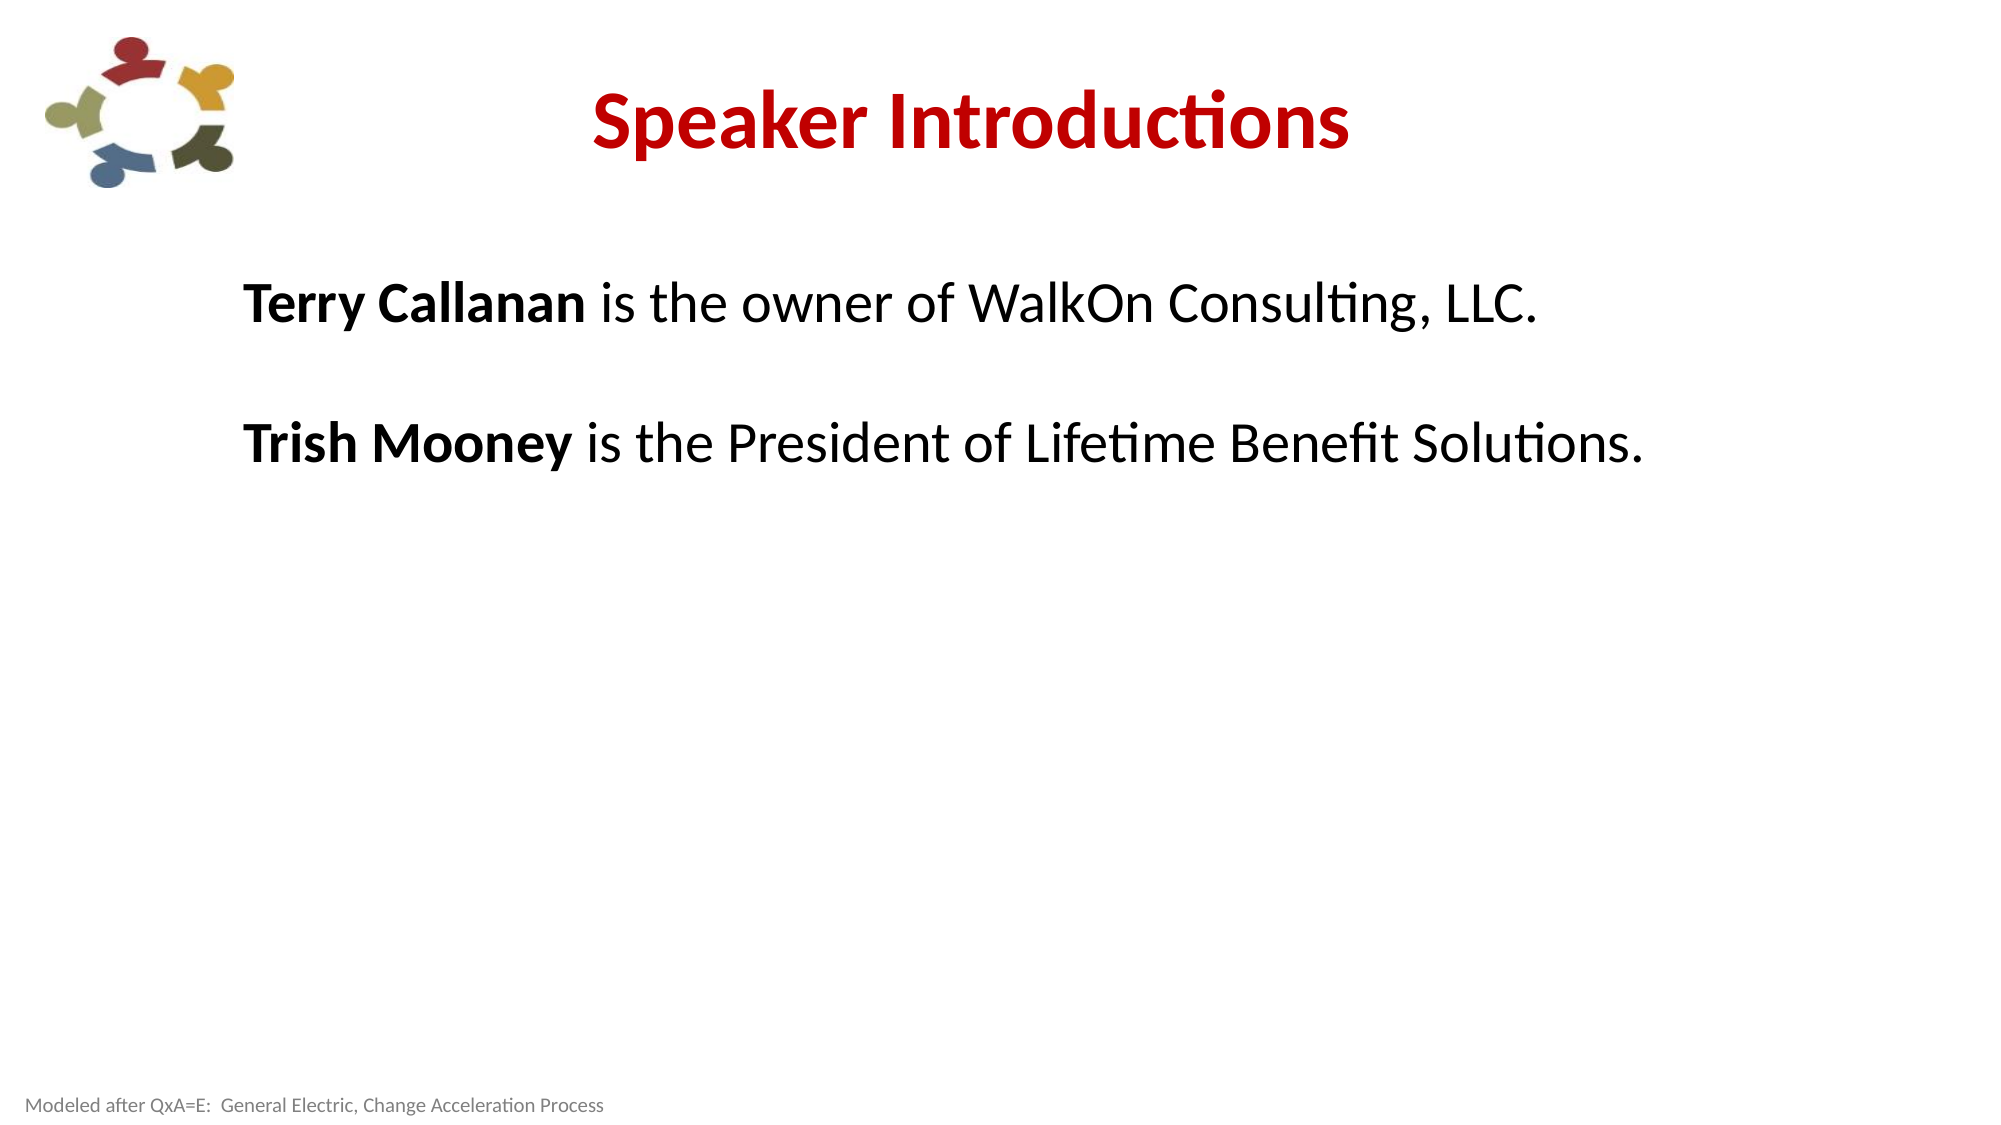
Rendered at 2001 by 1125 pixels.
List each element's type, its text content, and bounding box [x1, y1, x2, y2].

text_box Speaker Introductions [578, 69, 1451, 256]
text_box Terry Callanan is the owner of WalkOn Consulting, LLC. Trish Mooney is the President of Lifetime Benefit Solutions. [228, 256, 1800, 482]
picture [45, 37, 234, 188]
text_box Modeled after QxA=E: General Electric, Change Acceleration Process [10, 1084, 624, 1124]
